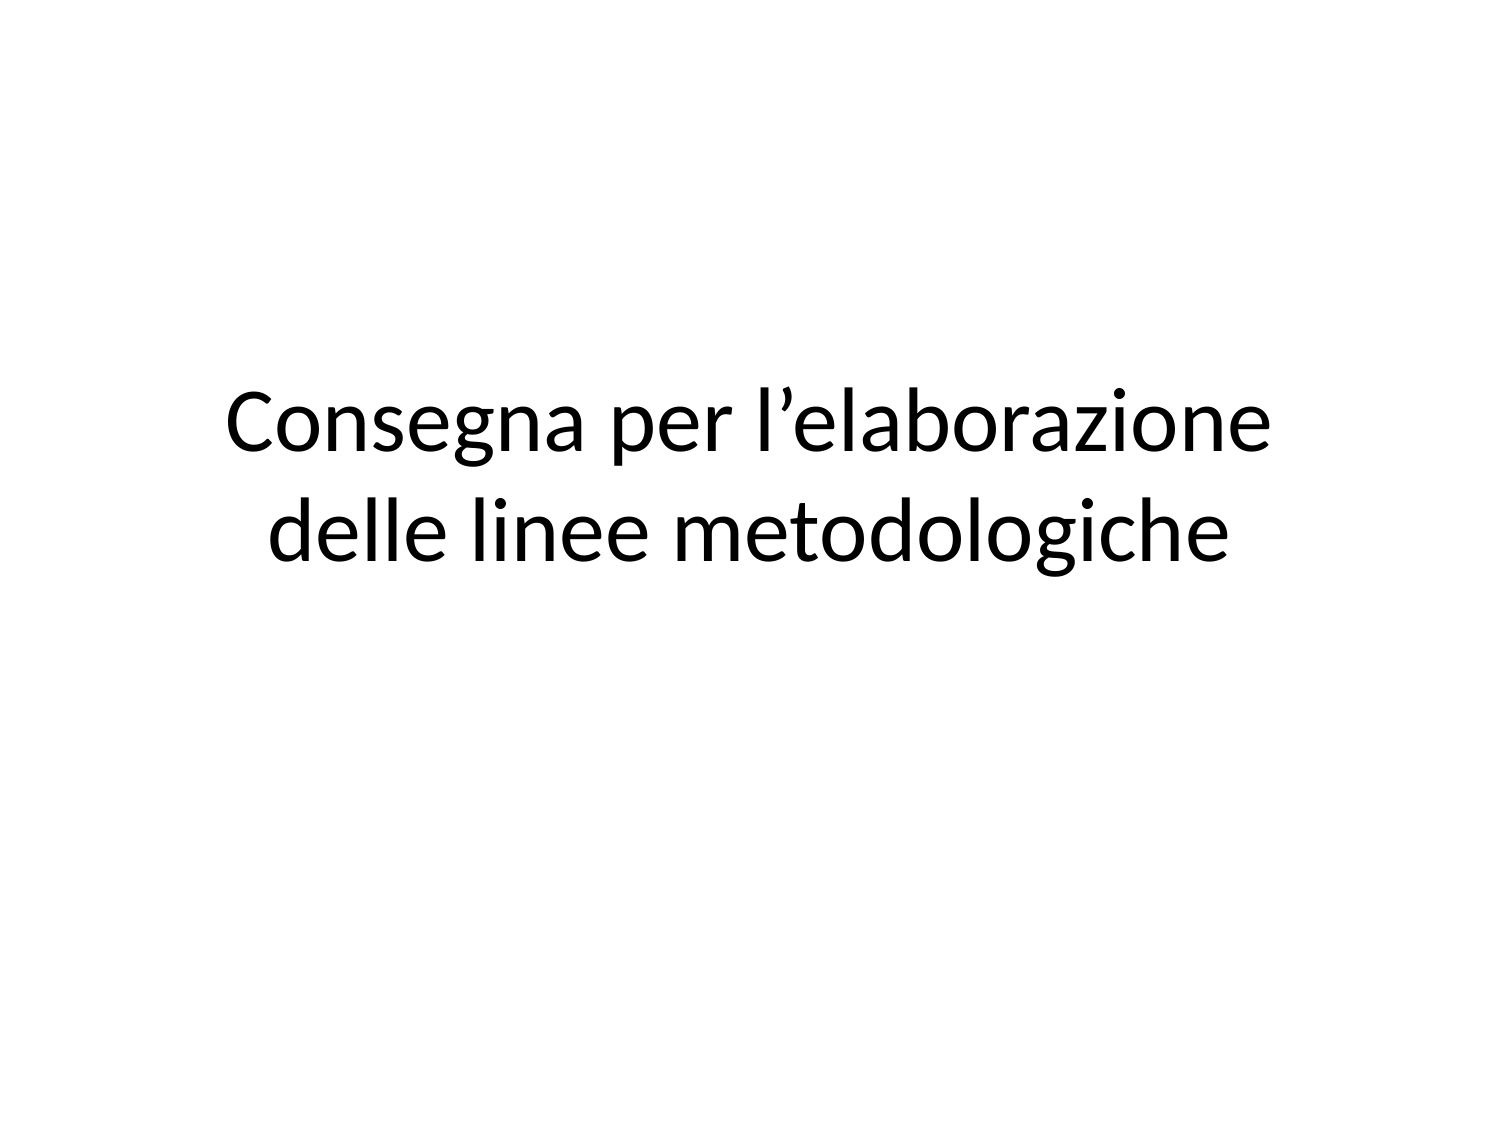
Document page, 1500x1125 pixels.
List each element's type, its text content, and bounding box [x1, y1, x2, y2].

title Consegna per l’elaborazione delle linee metodologiche [112, 349, 1388, 591]
